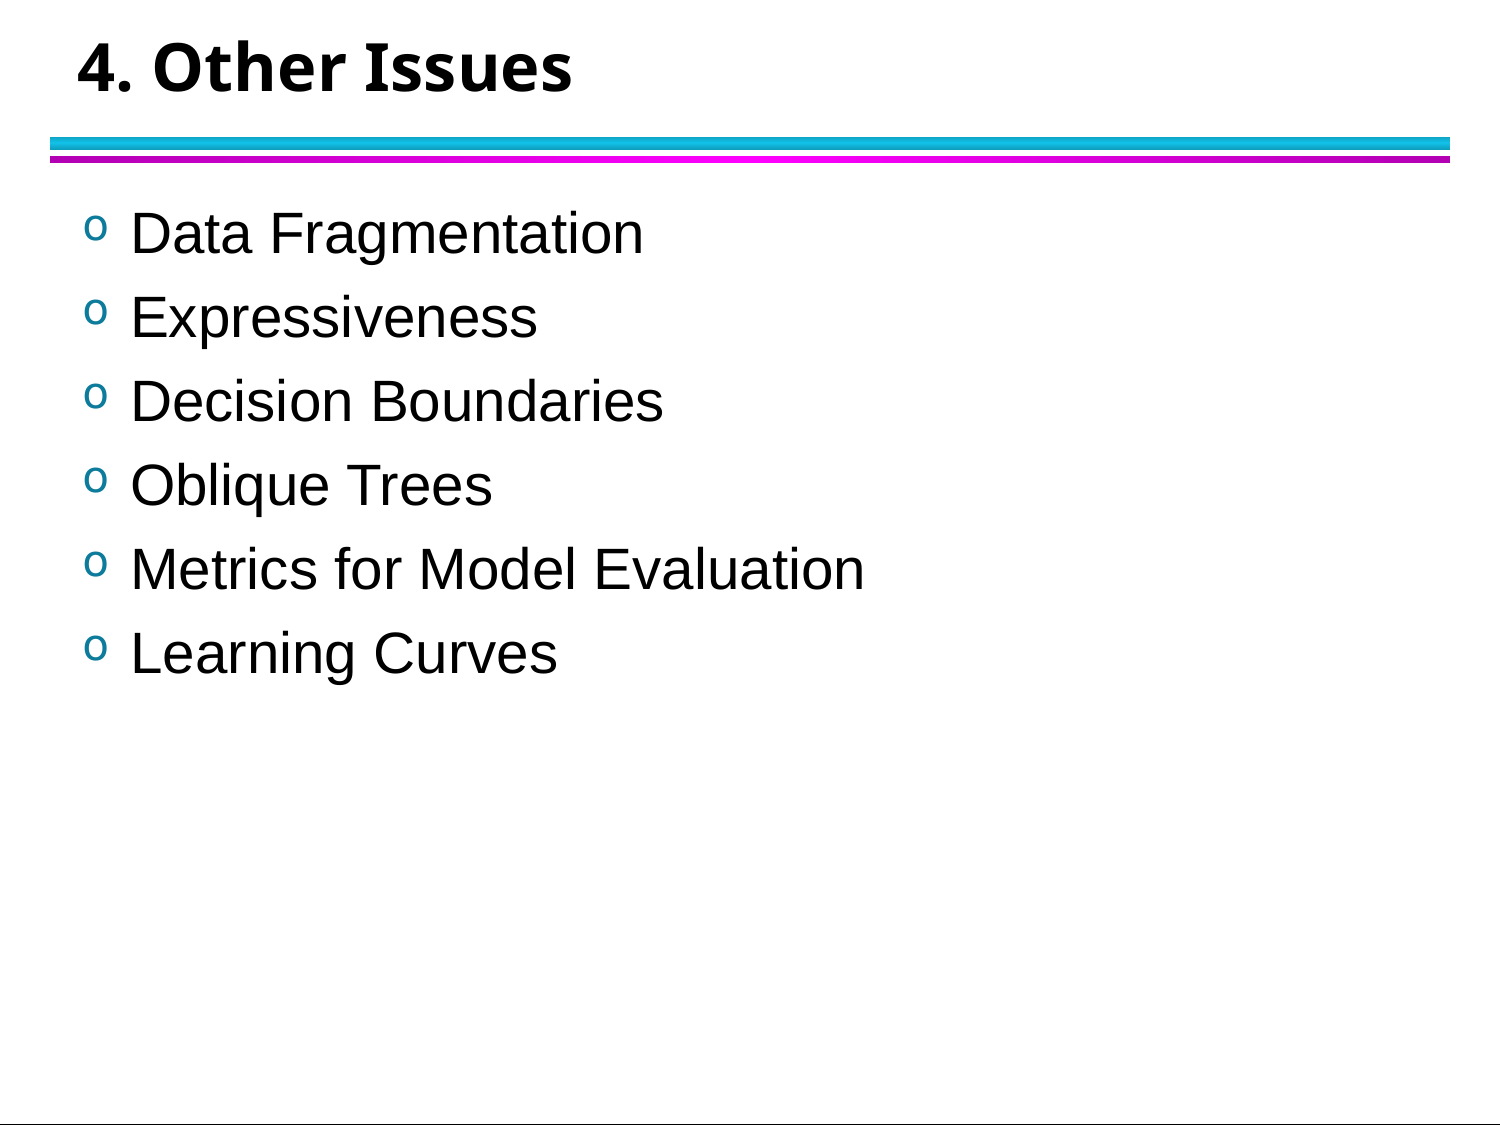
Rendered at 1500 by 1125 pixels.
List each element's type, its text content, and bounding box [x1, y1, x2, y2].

title 4. Other Issues [62, 24, 1421, 113]
list Data Fragmentation Expressiveness Decision Boundaries Oblique Trees Metrics for Model Evaluation Learning Curves [67, 187, 1432, 1038]
